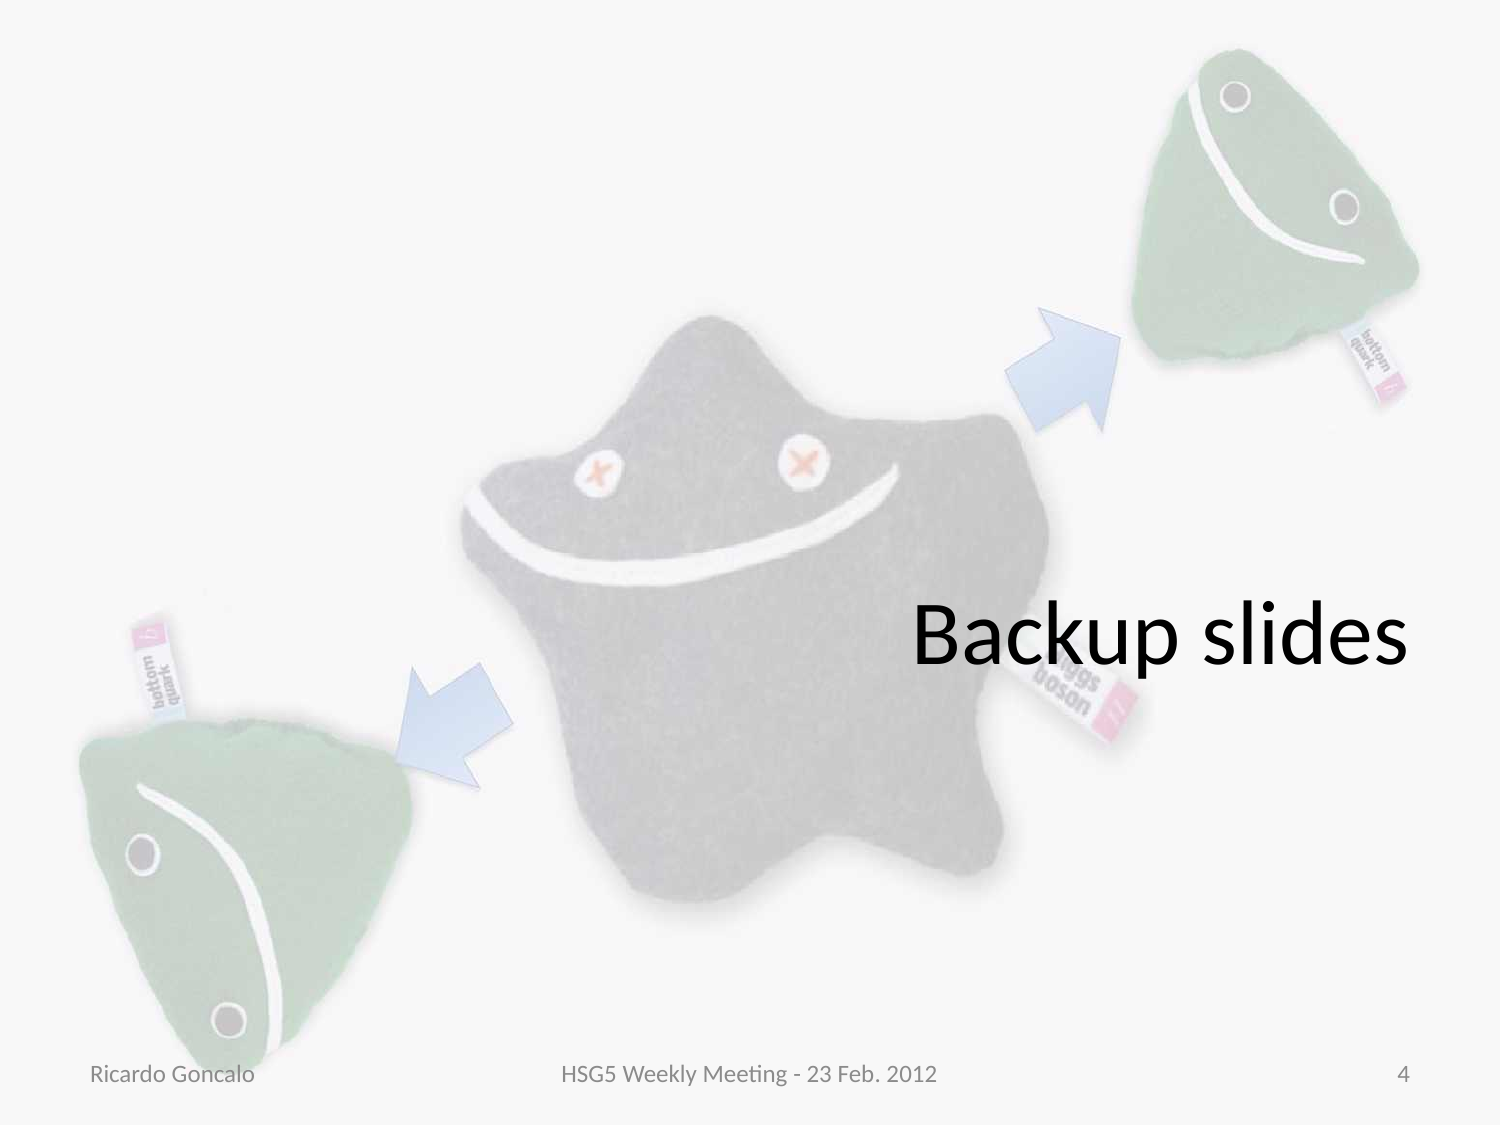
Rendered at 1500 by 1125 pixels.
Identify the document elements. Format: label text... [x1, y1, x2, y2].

slide_number Ricardo Goncalo [75, 1042, 425, 1103]
slide_number 4 [1074, 1042, 1425, 1103]
title Backup slides [75, 533, 1425, 722]
footer HSG5 Weekly Meeting - 23 Feb. 2012 [512, 1042, 988, 1103]
picture [0, 0, 1500, 1125]
